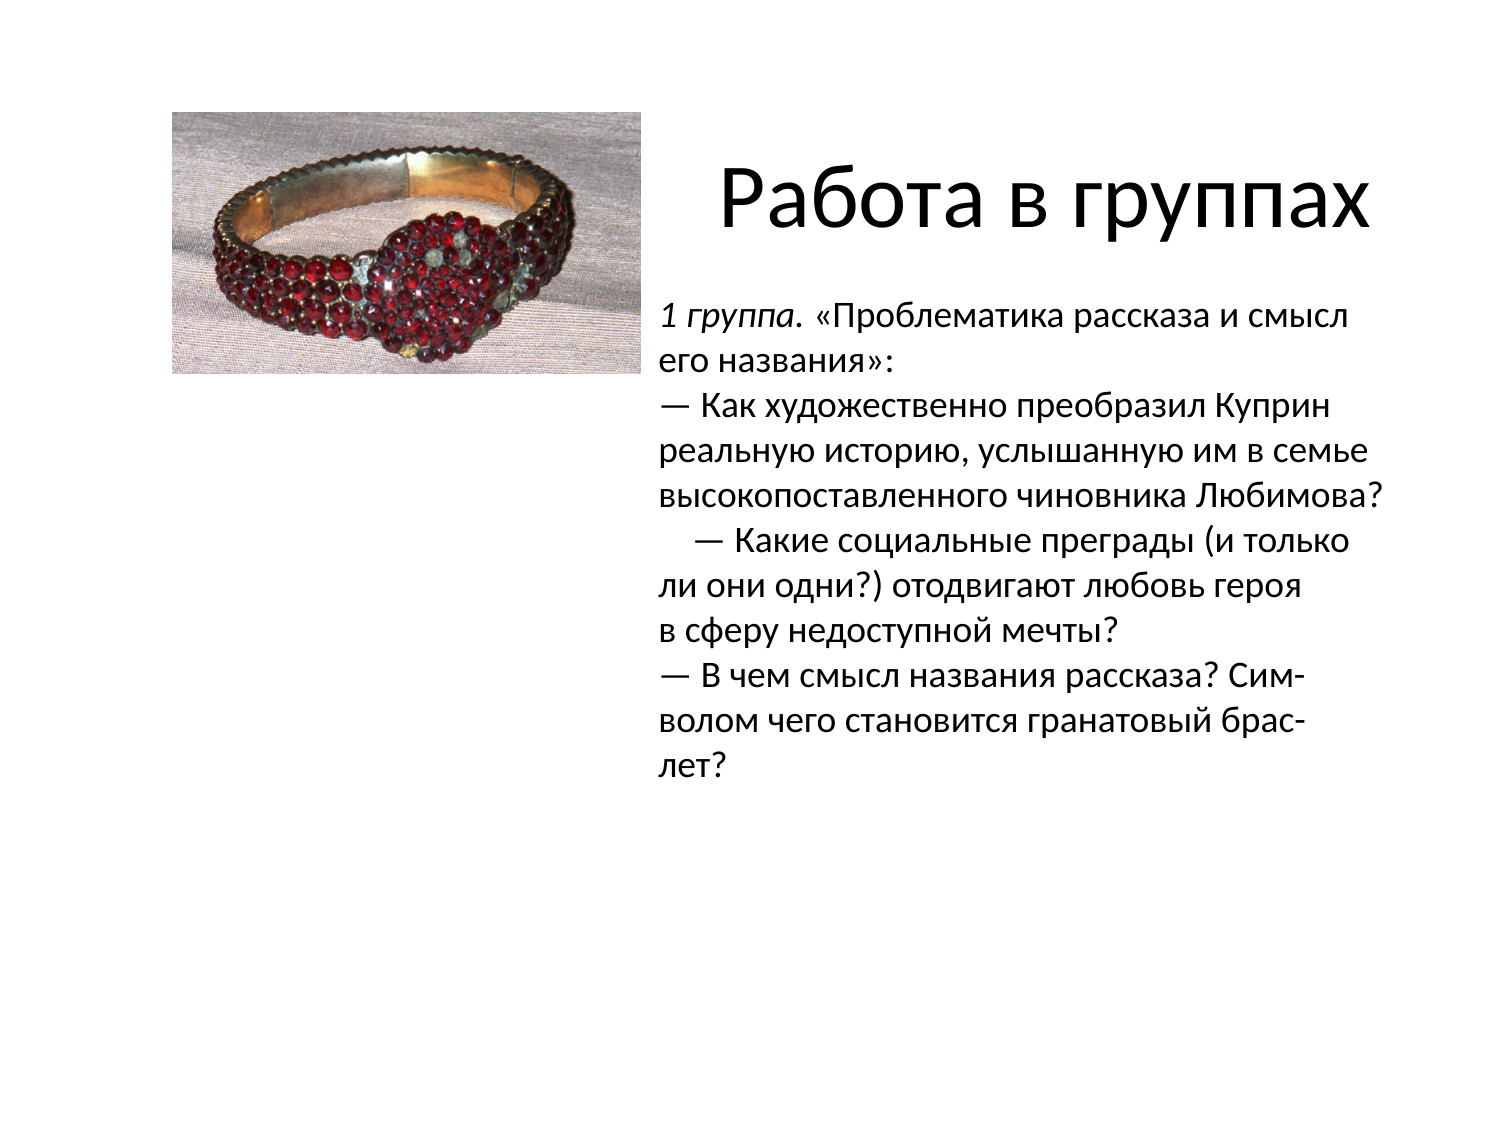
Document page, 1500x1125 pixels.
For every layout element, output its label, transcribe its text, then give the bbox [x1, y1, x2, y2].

text_box 1 группа. «Проблематика рассказа и смысл его названия»: — Как художественно преобразил Куприн реальную историю, услышанную им в семье высокопоставленного чиновника Любимова? — Какие социальные преграды (и только ли они одни?) отодвигают любовь героя в сферу недоступной мечты? — В чем смысл названия рассказа? Сим- волом чего становится гранатовый брас- лет? [643, 282, 1483, 792]
title Работа в группах [655, 113, 1436, 268]
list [172, 112, 641, 374]
